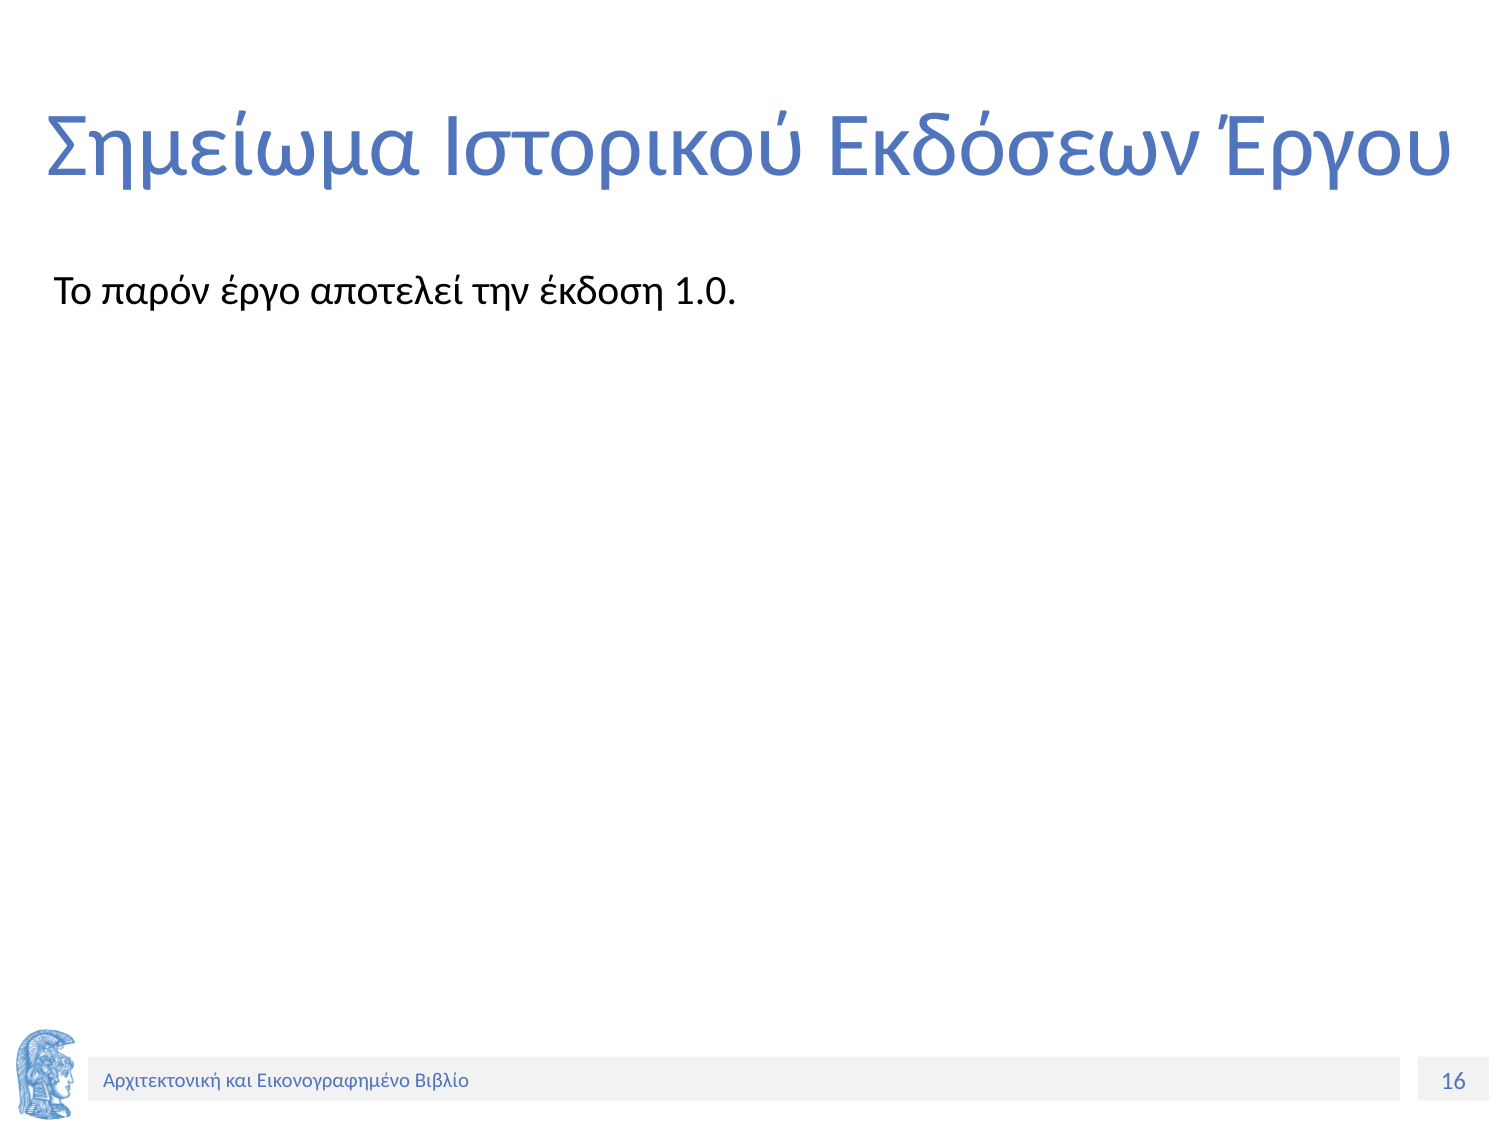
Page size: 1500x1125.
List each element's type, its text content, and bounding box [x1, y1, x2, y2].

picture [9, 1026, 81, 1120]
title Σημείωμα Ιστορικού Εκδόσεων Έργου [0, 45, 1500, 233]
list Το παρόν έργο αποτελεί την έκδοση 1.0. [38, 255, 1447, 998]
